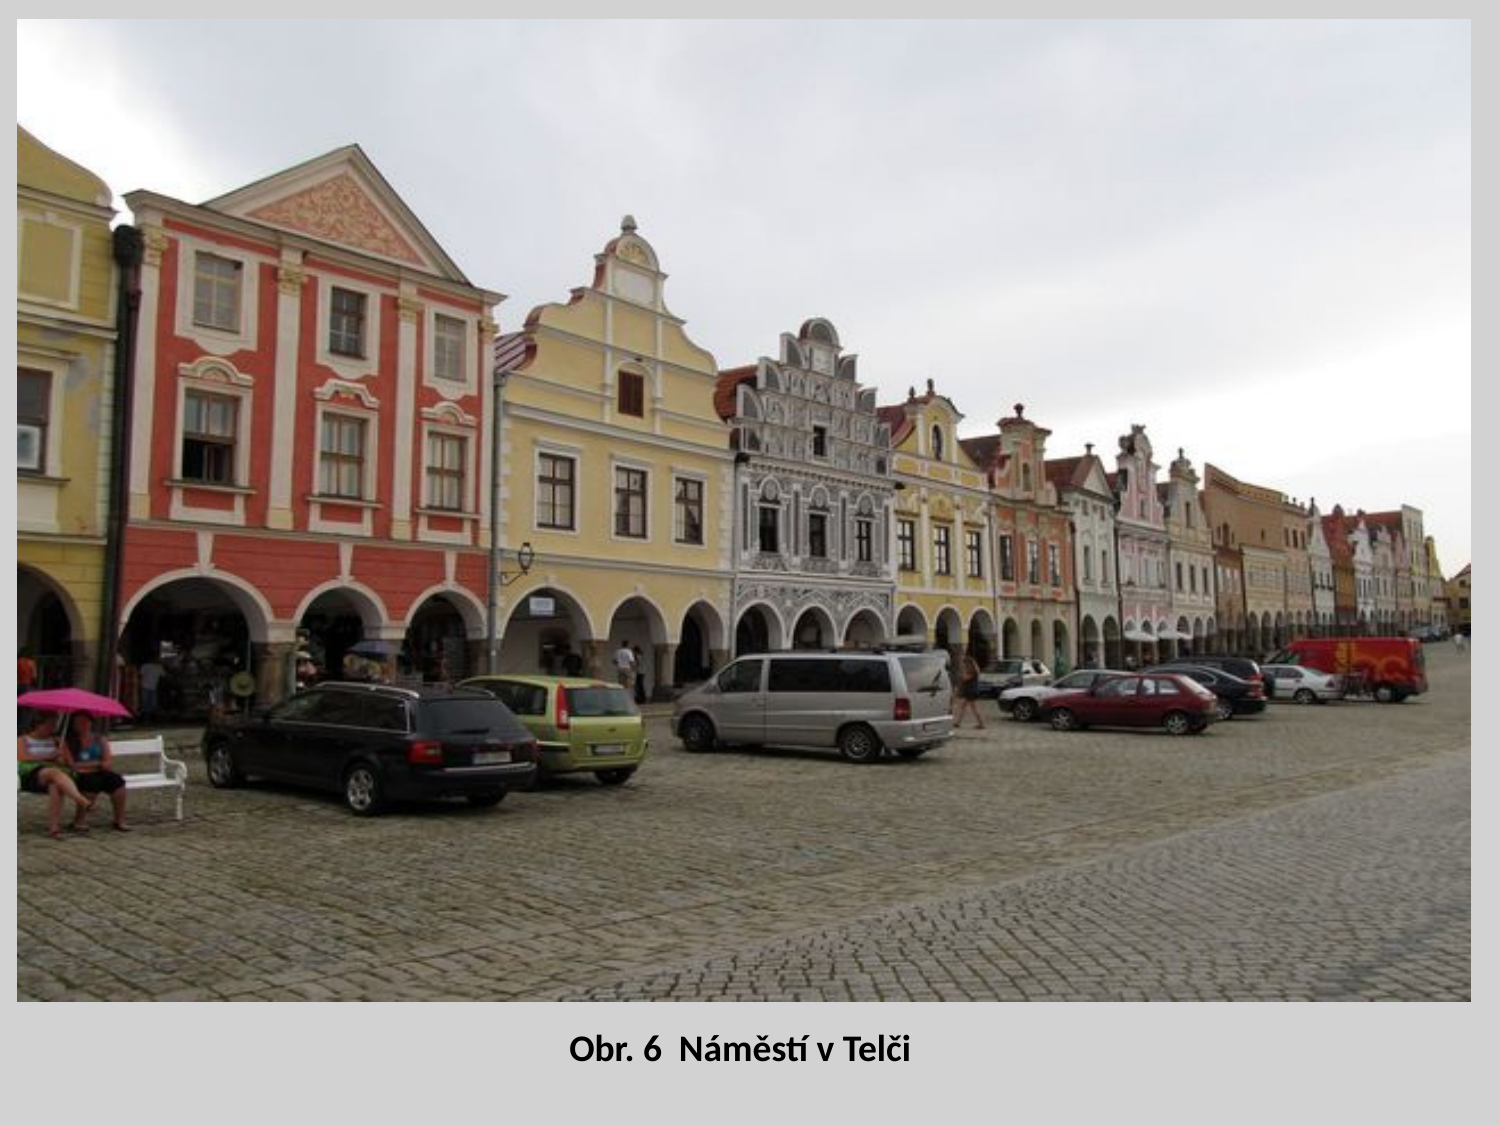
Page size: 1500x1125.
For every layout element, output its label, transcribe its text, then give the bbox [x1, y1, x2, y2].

text_box Obr. 6 Náměstí v Telči [554, 1016, 946, 1077]
picture [17, 18, 1471, 1002]
